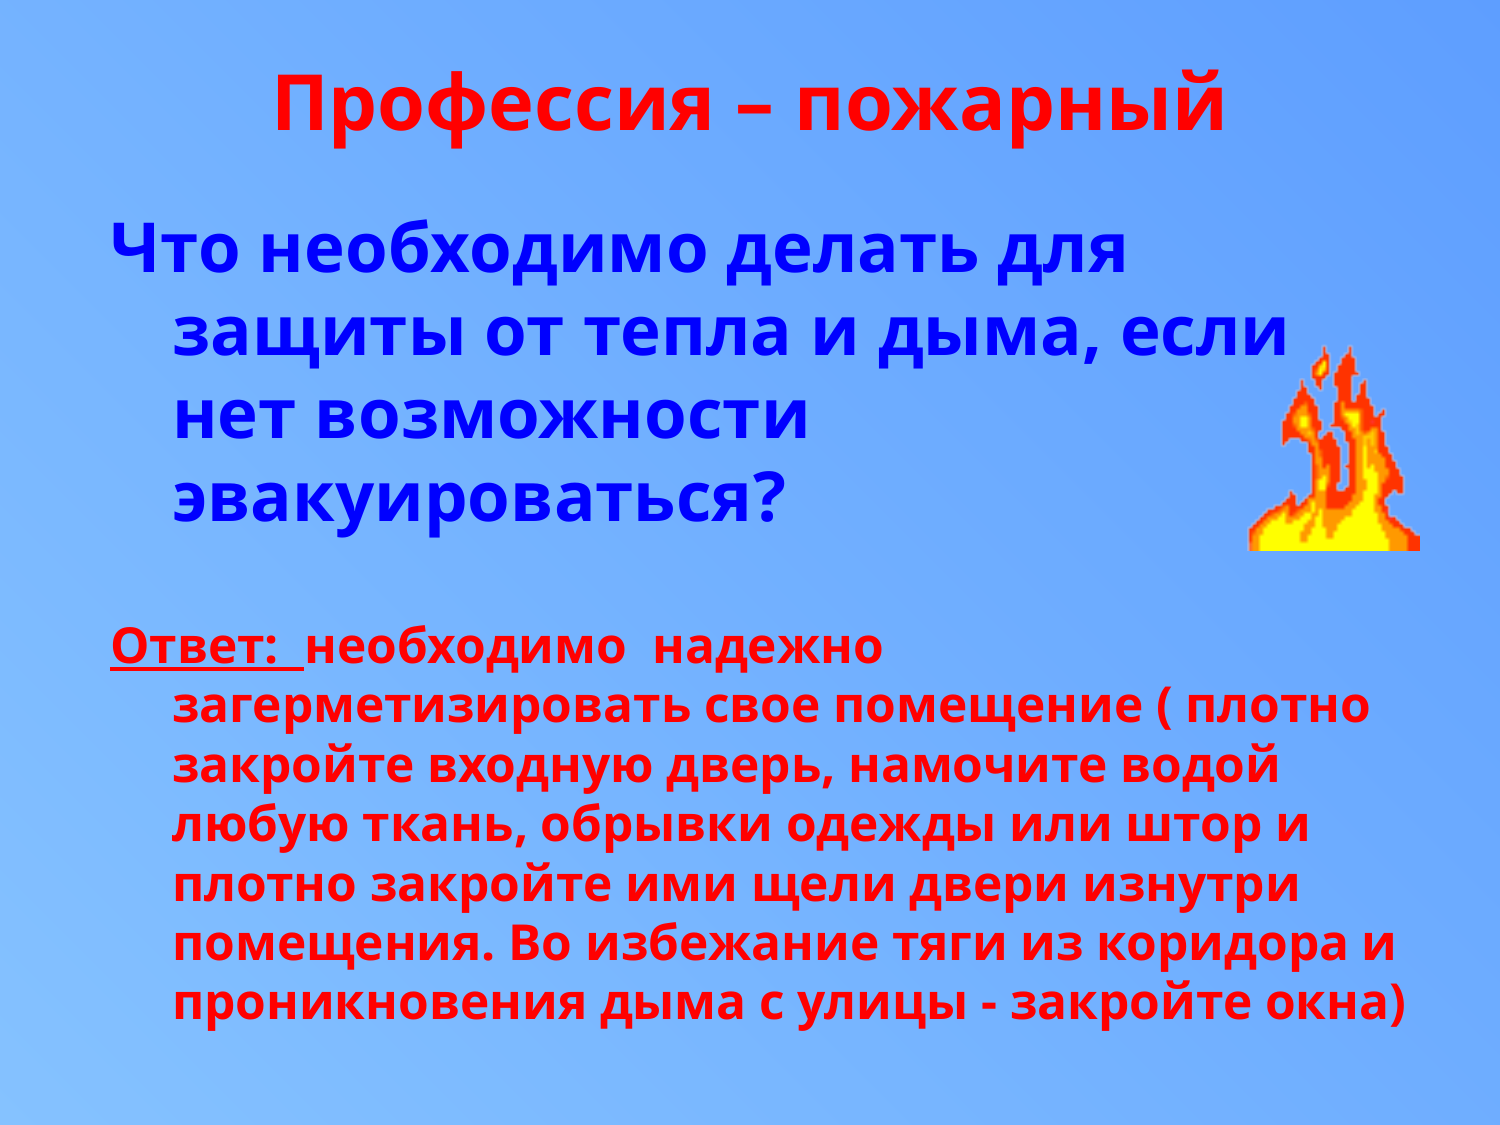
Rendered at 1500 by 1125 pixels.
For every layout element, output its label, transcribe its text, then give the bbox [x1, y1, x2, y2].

list Что необходимо делать для защиты от тепла и дыма, если нет возможности эвакуироваться? Ответ: необходимо надежно загерметизировать свое помещение ( плотно закройте входную дверь, намочите водой любую ткань, обрывки одежды или штор и плотно закройте ими щели двери изнутри помещения. Во избежание тяги из коридора и проникновения дыма с улицы - закройте окна) [75, 196, 1425, 1083]
picture [1245, 314, 1420, 551]
title Профессия – пожарный [75, 45, 1425, 196]
